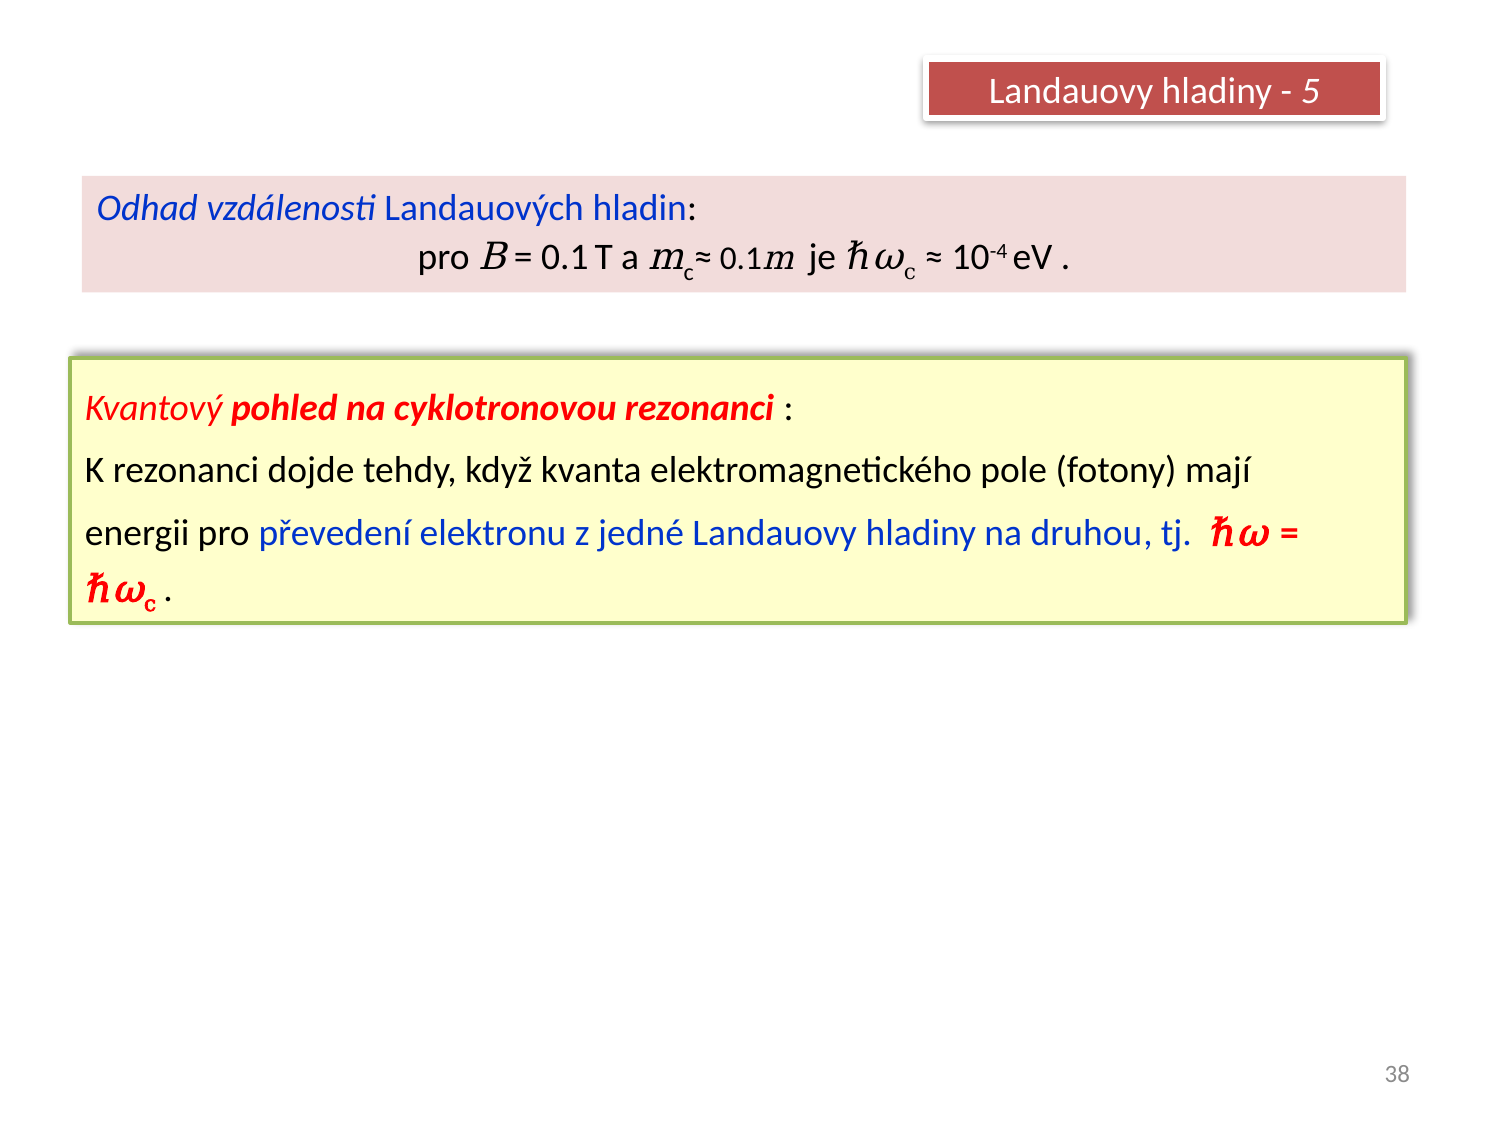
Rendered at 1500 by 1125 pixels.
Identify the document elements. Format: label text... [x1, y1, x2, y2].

text_box Landauovy hladiny - 5 [923, 55, 1386, 121]
text_box Odhad vzdálenosti Landauových hladin: pro B = 0.1 T a mc≈ 0.1m je ℏωc ≈ 10-4 eV . [81, 175, 1407, 293]
text_box Kvantový pohled na cyklotronovou rezonanci : K rezonanci dojde tehdy, když kvanta elektromagnetického pole (fotony) mají energii pro převedení elektronu z jedné Landauovy hladiny na druhou, tj. ℏω = ℏωc . [68, 356, 1408, 625]
slide_number 38 [1074, 1042, 1425, 1103]
